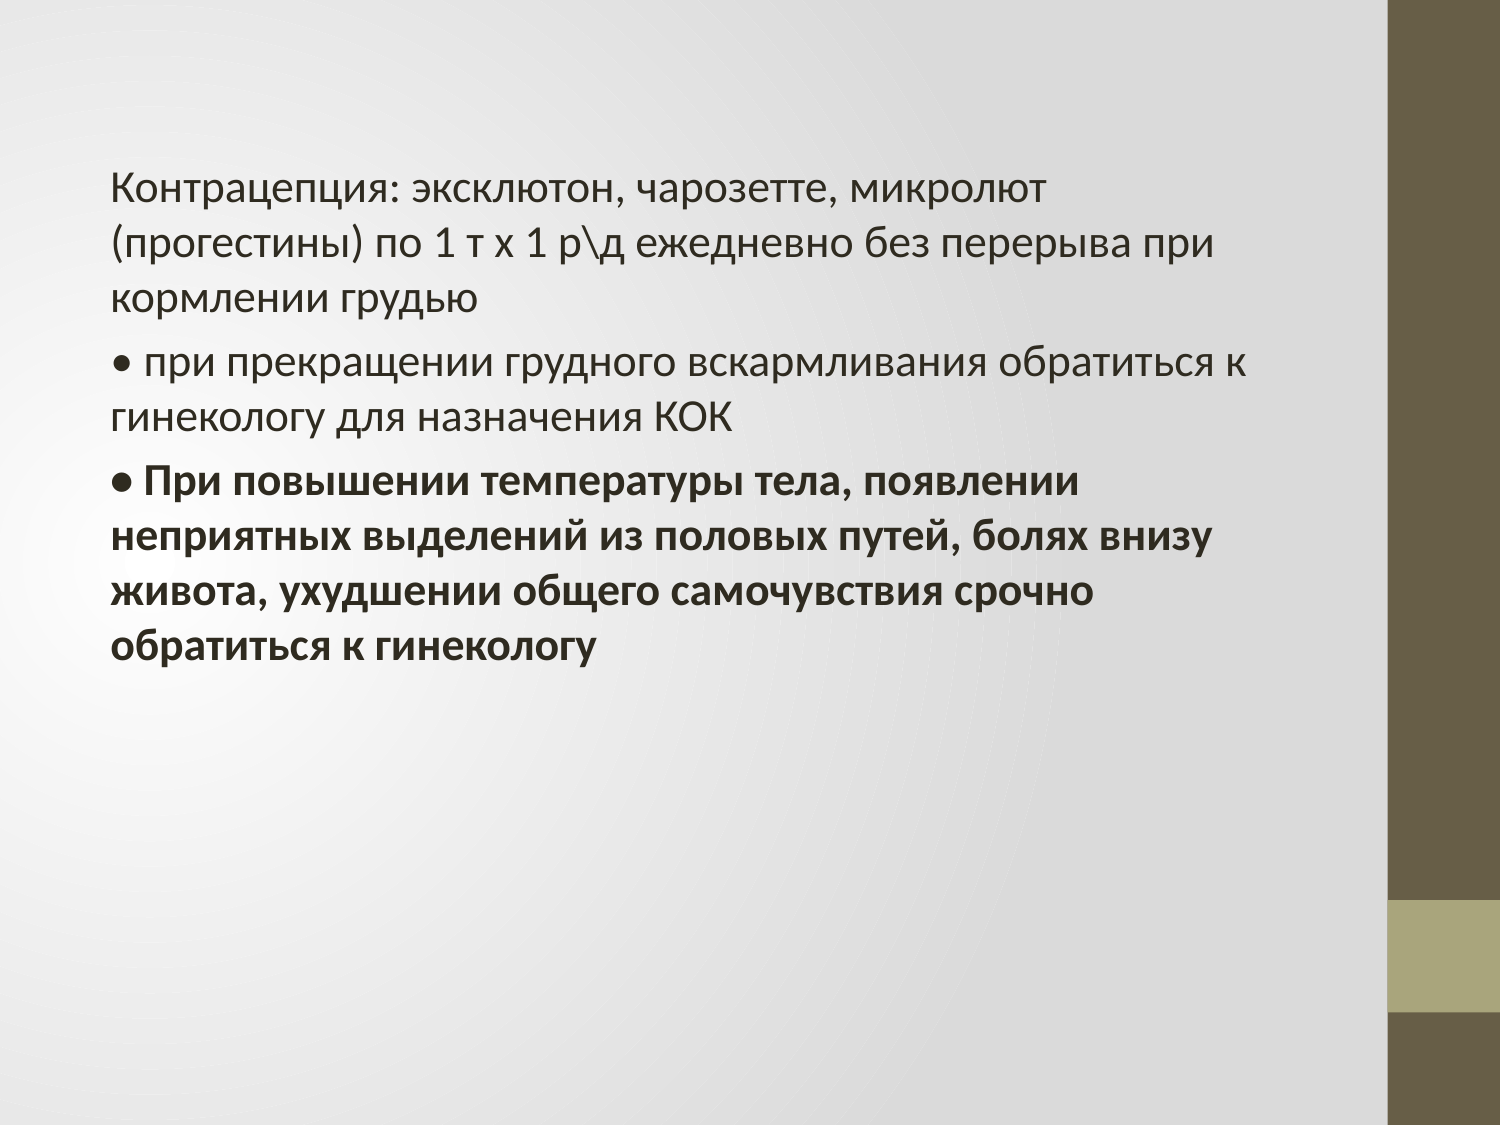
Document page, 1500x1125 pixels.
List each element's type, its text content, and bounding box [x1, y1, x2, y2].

list Контрацепция: эксклютон, чарозетте, микролют (прогестины) по 1 т х 1 р\д ежедневно без перерыва при кормлении грудью • при прекращении грудного вскармливания обратиться к гинекологу для назначения КОК • При повышении температуры тела, появлении неприятных выделений из половых путей, болях внизу живота, ухудшении общего самочувствия срочно обратиться к гинекологу [76, 149, 1327, 937]
